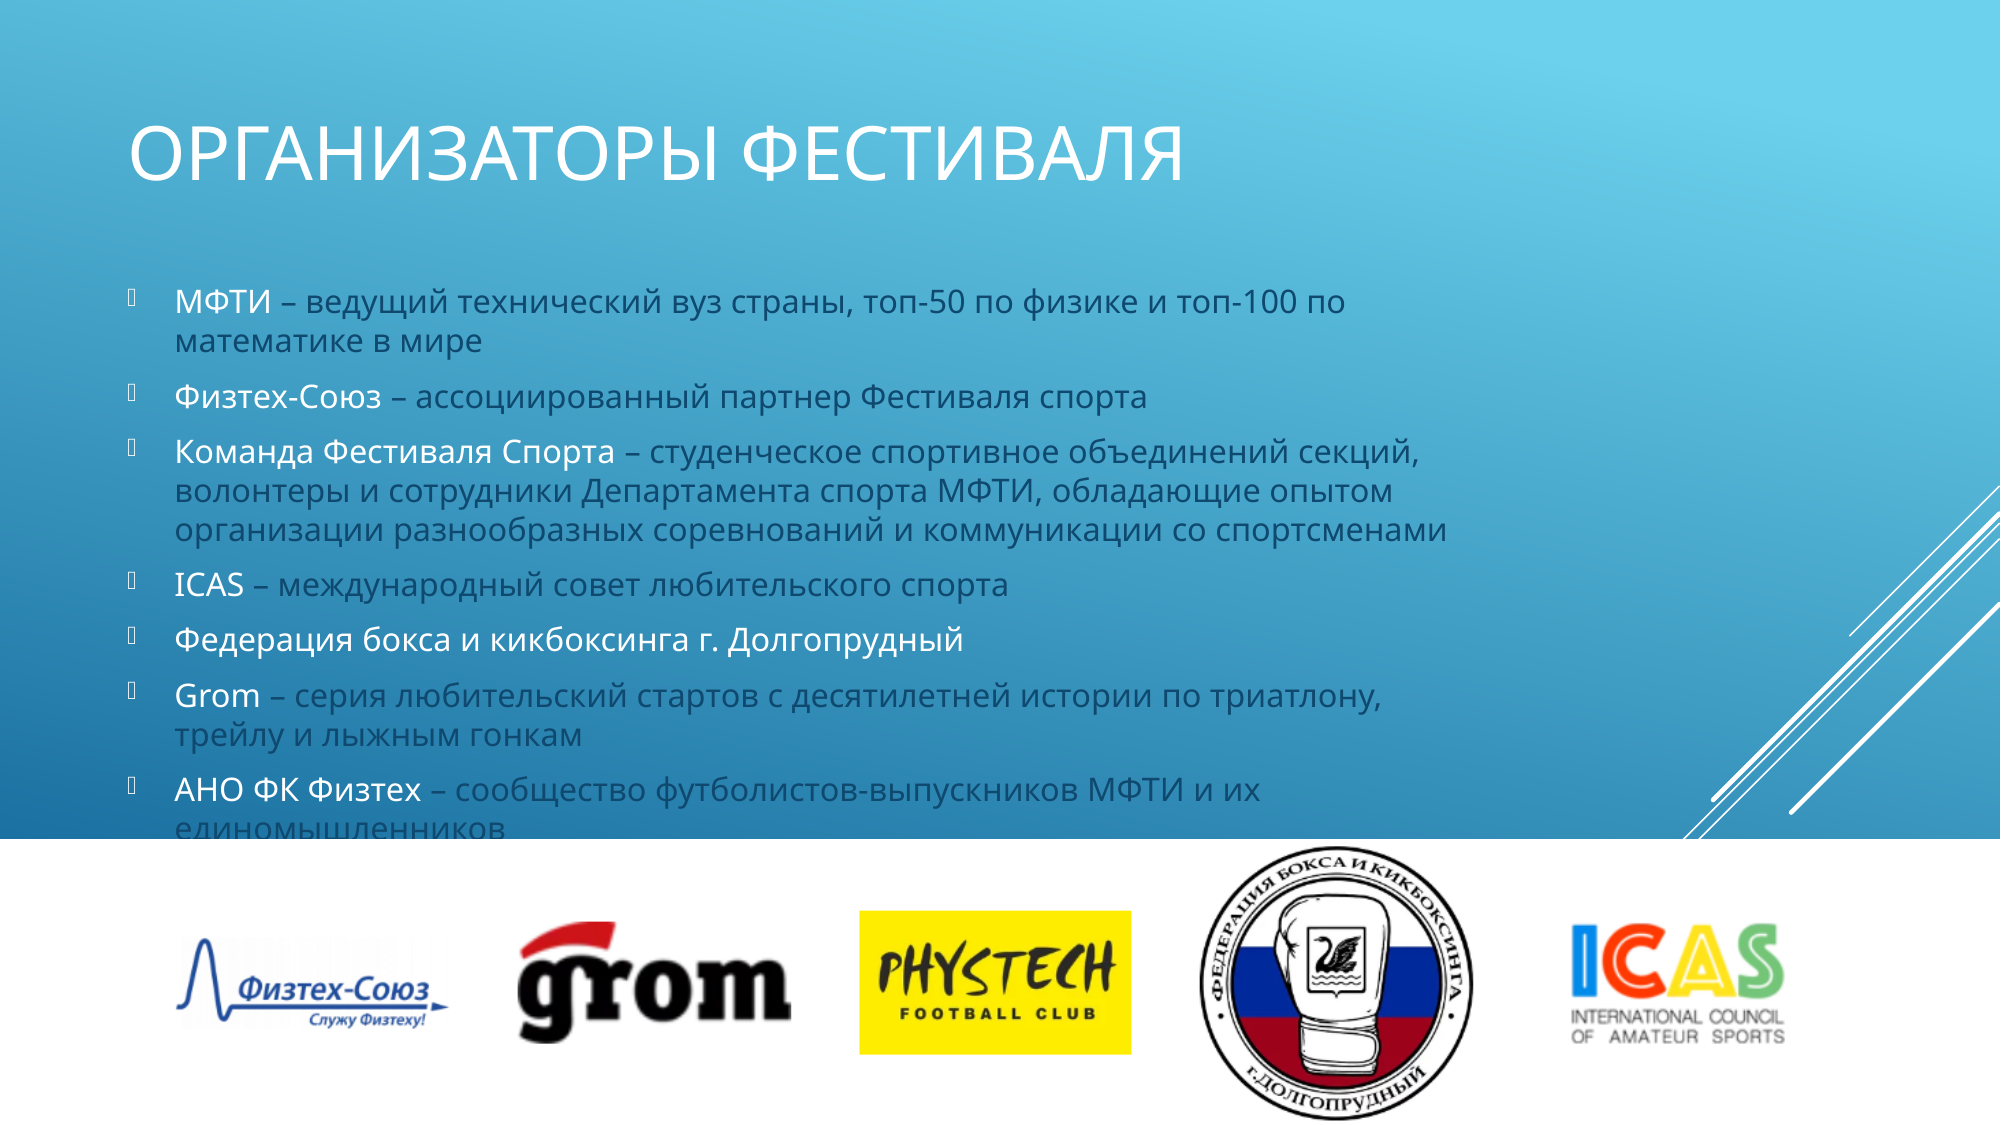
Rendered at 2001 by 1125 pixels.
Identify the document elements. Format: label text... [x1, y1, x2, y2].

title Организаторы фестиваля [112, 26, 1513, 273]
picture [0, 838, 2000, 1125]
list МФТИ – ведущий технический вуз страны, топ-50 по физике и топ-100 по математике в мире Физтех-Союз – ассоциированный партнер Фестиваля спорта Команда Фестиваля Спорта – студенческое спортивное объединений секций, волонтеры и сотрудники Департамента спорта МФТИ, обладающие опытом организации разнообразных соревнований и коммуникации со спортсменами ICAS – международный совет любительского спорта Федерация бокса и кикбоксинга г. Долгопрудный Grom – серия любительский стартов с десятилетней истории по триатлону, трейлу и лыжным гонкам АНО ФК Физтех – сообщество футболистов-выпускников МФТИ и их единомышленников [112, 273, 1513, 838]
